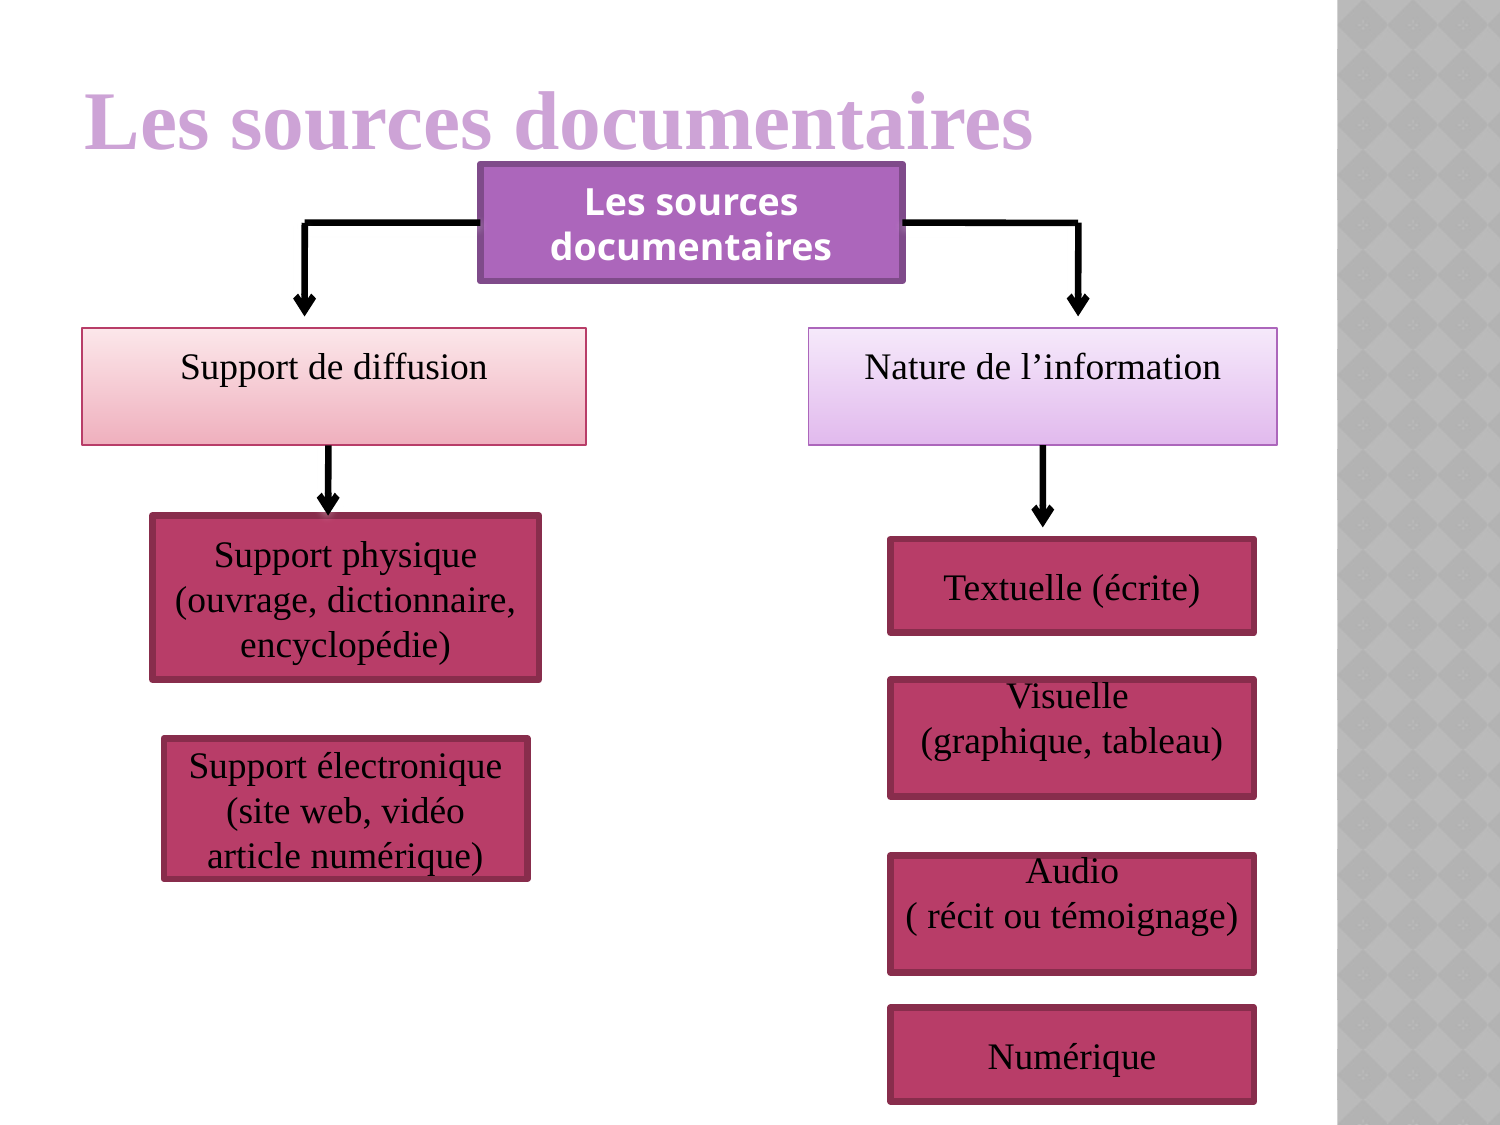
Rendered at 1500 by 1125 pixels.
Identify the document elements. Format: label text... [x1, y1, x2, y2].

text_box Support électronique (site web, vidéo article numérique) [161, 735, 531, 882]
text_box Nature de l’information [808, 327, 1278, 446]
text_box Visuelle (graphique, tableau) [887, 676, 1257, 800]
text_box Textuelle (écrite) [887, 536, 1257, 636]
text_box Numérique [887, 1004, 1257, 1105]
text_box Les sources documentaires [70, 58, 1132, 399]
text_box Les sources documentaires [477, 161, 906, 284]
text_box Support de diffusion [81, 327, 587, 446]
text_box Audio ( récit ou témoignage) [887, 852, 1257, 976]
text_box Support physique (ouvrage, dictionnaire, encyclopédie) [149, 512, 542, 683]
